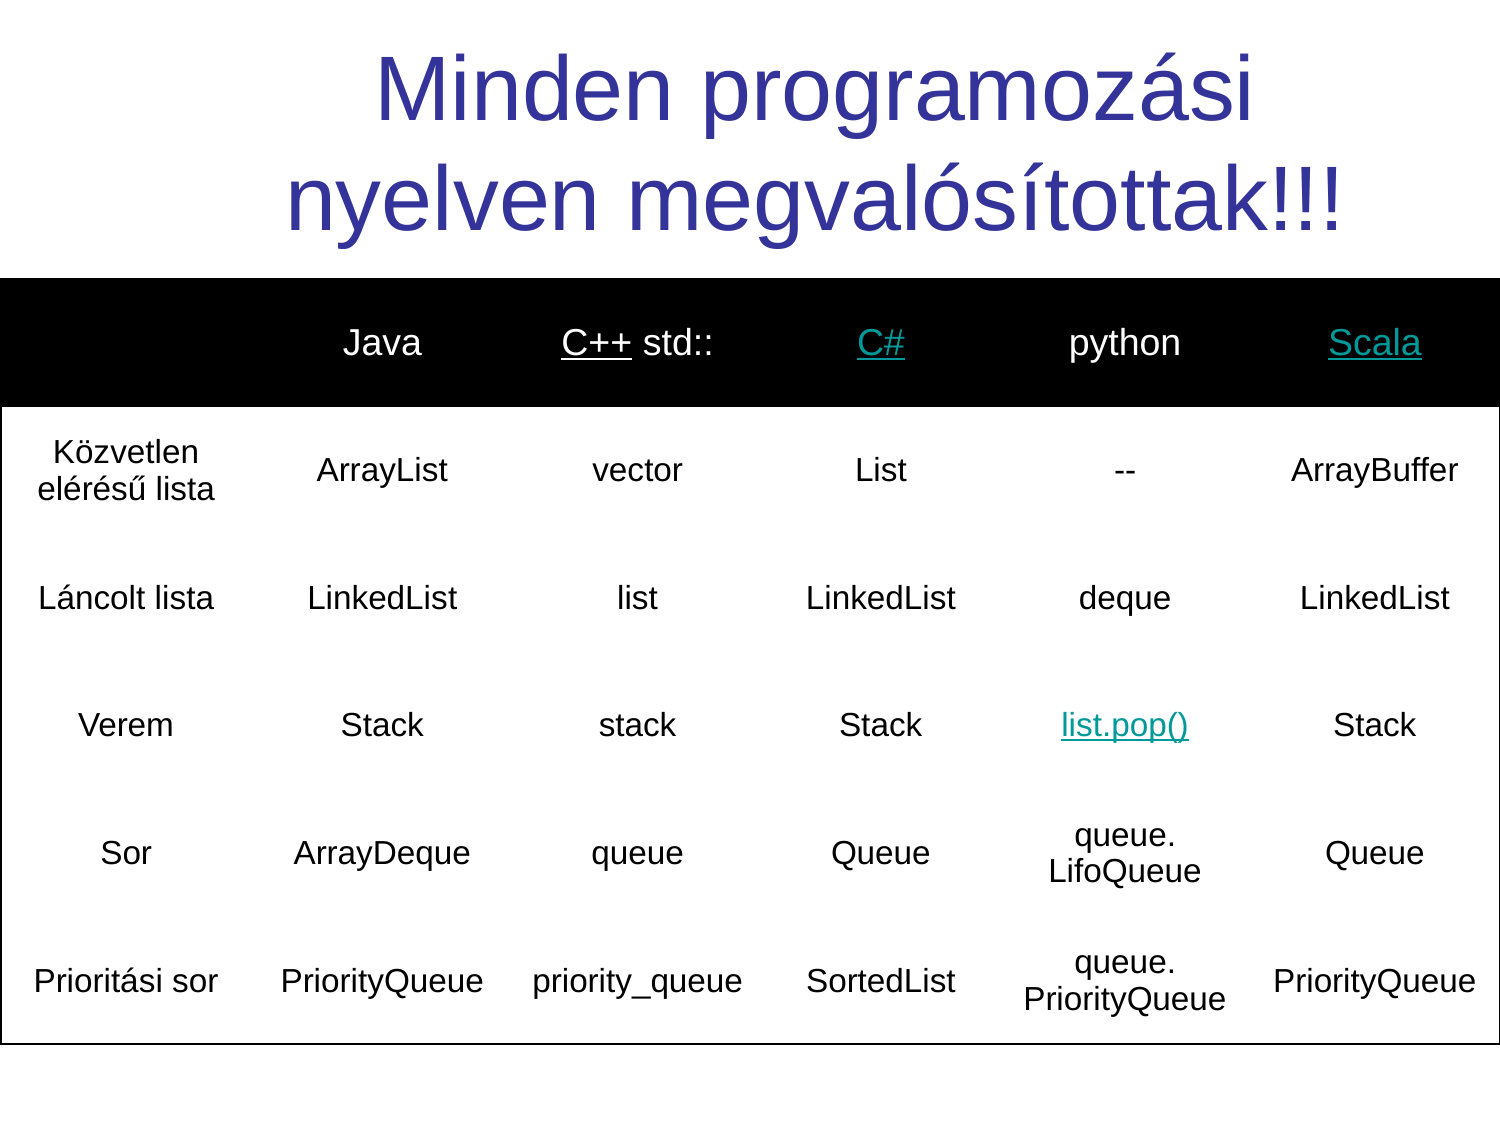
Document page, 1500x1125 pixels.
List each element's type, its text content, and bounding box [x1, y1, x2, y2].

table_cell PriorityQueue [251, 917, 514, 1043]
table_cell priority_queue [514, 917, 762, 1043]
table_cell Stack [762, 662, 1000, 789]
table_cell SortedList [762, 917, 1000, 1043]
table_cell ArrayBuffer [1250, 407, 1499, 534]
table_cell LinkedList [1250, 534, 1499, 662]
table_header Scala [1250, 280, 1499, 407]
table_cell Verem [2, 662, 251, 789]
table_cell queue [514, 789, 762, 917]
table_cell list.pop() [1000, 662, 1250, 789]
table_cell list [514, 534, 762, 662]
table_cell queue. PriorityQueue [1000, 917, 1250, 1043]
table_cell Queue [1250, 789, 1499, 917]
table_header C# [762, 280, 1000, 407]
table_cell -- [1000, 407, 1250, 534]
table_cell Közvetlen elérésű lista [2, 407, 251, 534]
table_header Java [251, 280, 514, 407]
table_cell ArrayDeque [251, 789, 514, 917]
table_header python [1000, 280, 1250, 407]
table_cell Sor [2, 789, 251, 917]
table_cell PriorityQueue [1250, 917, 1499, 1043]
table_cell Prioritási sor [2, 917, 251, 1043]
table_header C++ std:: [514, 280, 762, 407]
table_cell Láncolt lista [2, 534, 251, 662]
table_cell deque [1000, 534, 1250, 662]
table_cell LinkedList [251, 534, 514, 662]
table_cell LinkedList [762, 534, 1000, 662]
table_header [2, 280, 251, 407]
table_cell ArrayList [251, 407, 514, 534]
table_cell Queue [762, 789, 1000, 917]
table_cell vector [514, 407, 762, 534]
table_cell Stack [1250, 662, 1499, 789]
table_cell stack [514, 662, 762, 789]
table_cell List [762, 407, 1000, 534]
table_cell queue. LifoQueue [1000, 789, 1250, 917]
title Minden programozási nyelven megvalósítottak!!! [206, 45, 1425, 233]
table_cell Stack [251, 662, 514, 789]
